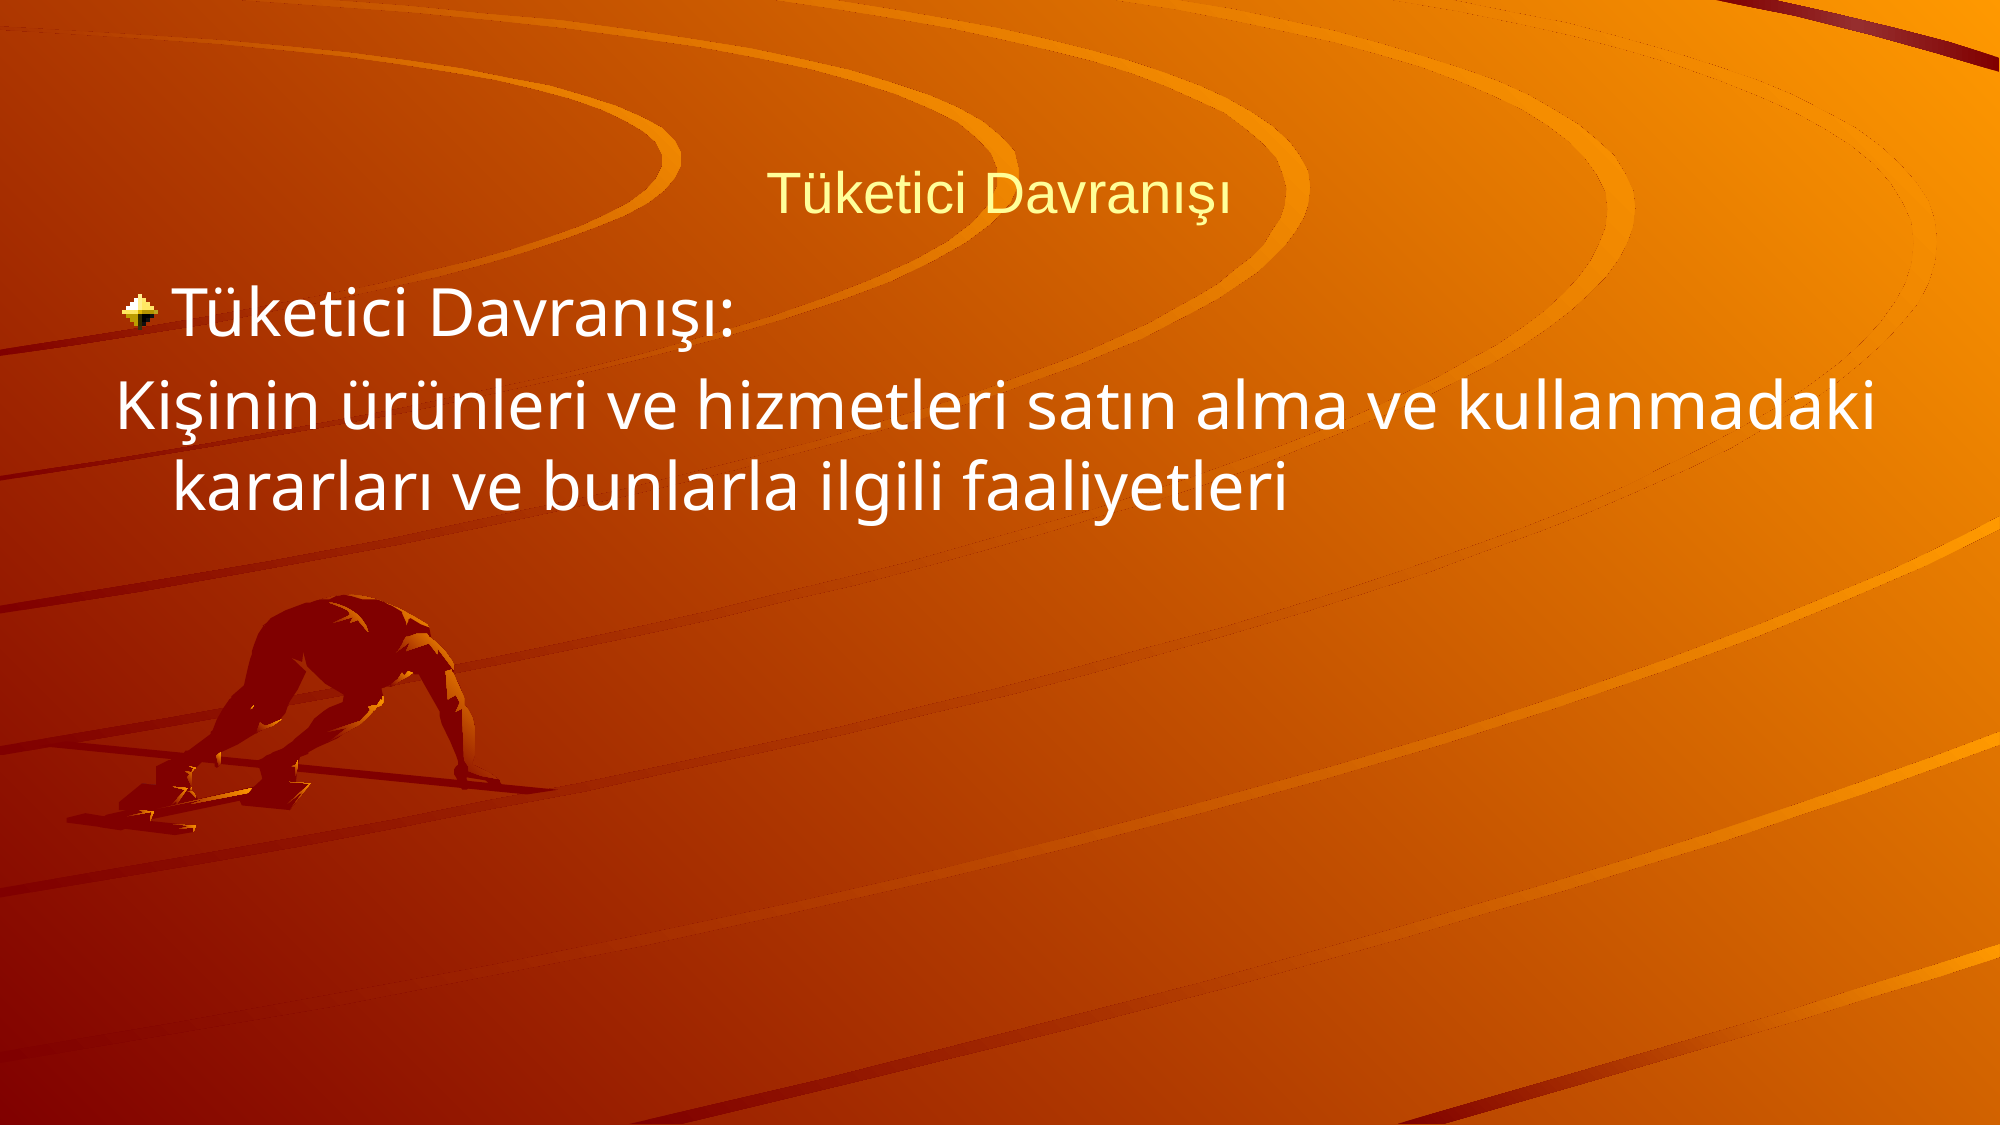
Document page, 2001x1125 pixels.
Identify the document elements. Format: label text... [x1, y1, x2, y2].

picture [114, 286, 162, 334]
list Tüketici Davranışı: Kişinin ürünleri ve hizmetleri satın alma ve kullanmadaki kararları ve bunlarla ilgili faaliyetleri [99, 262, 1901, 1006]
title Tüketici Davranışı [99, 25, 1901, 233]
